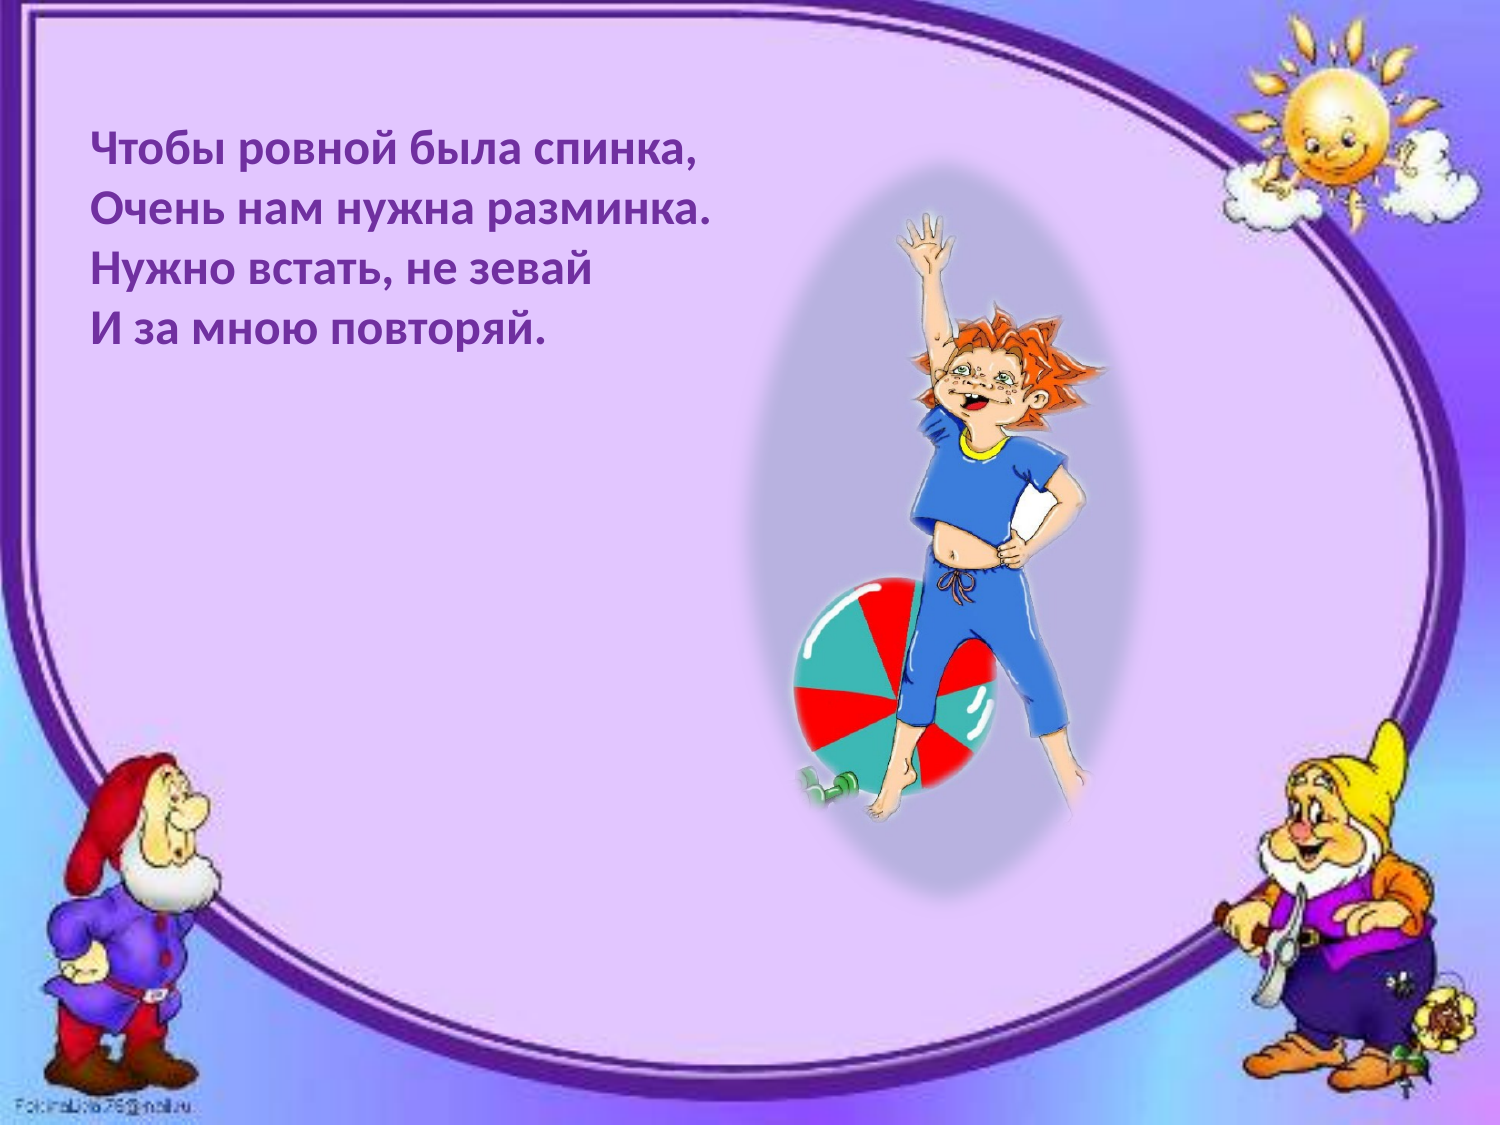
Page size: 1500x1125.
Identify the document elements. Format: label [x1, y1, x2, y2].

picture [726, 140, 1162, 921]
list [0, 0, 1500, 1125]
